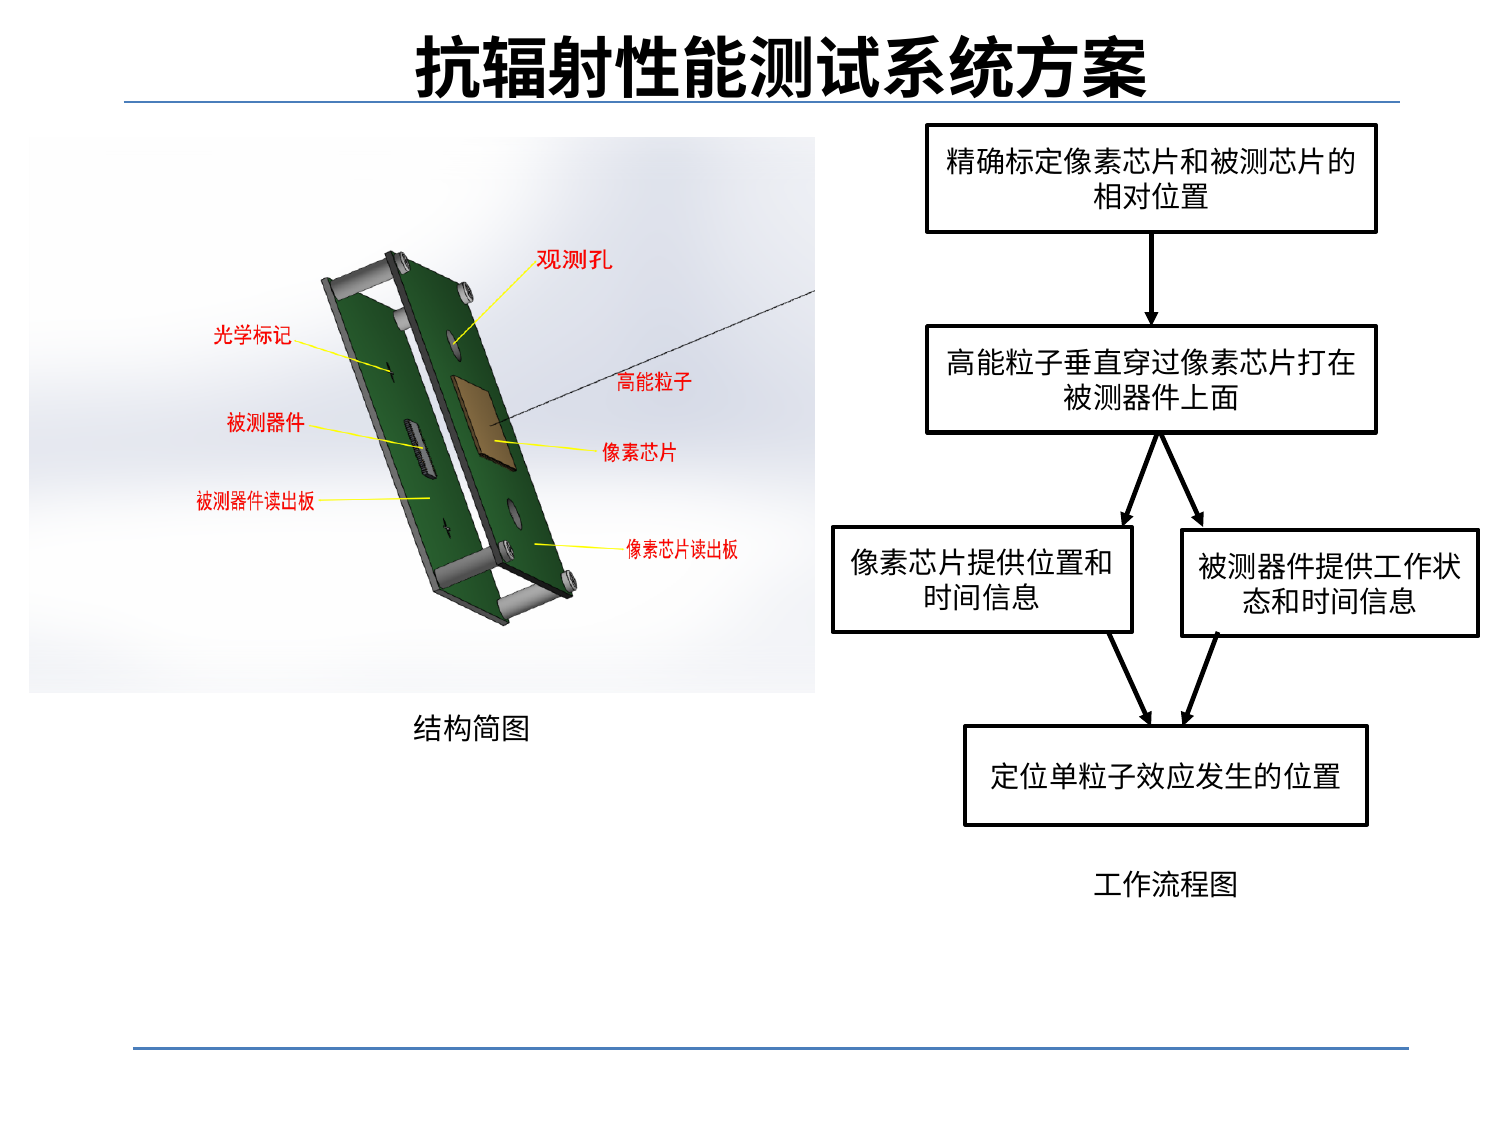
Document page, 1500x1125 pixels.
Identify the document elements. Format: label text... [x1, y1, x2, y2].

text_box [1182, 631, 1219, 727]
text_box 工作流程图 [1030, 860, 1302, 908]
text_box 被测器件提供工作状态和时间信息 [1180, 528, 1480, 638]
text_box 精确标定像素芯片和被测芯片的相对位置 [925, 123, 1378, 234]
text_box 抗辐射性能测试系统方案 [324, 18, 1211, 99]
picture [29, 136, 815, 693]
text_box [1107, 631, 1152, 727]
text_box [1121, 432, 1158, 528]
text_box 结构简图 [336, 704, 609, 752]
text_box 定位单粒子效应发生的位置 [963, 724, 1369, 827]
text_box 像素芯片提供位置和时间信息 [831, 525, 1134, 634]
text_box 高能粒子垂直穿过像素芯片打在被测器件上面 [925, 324, 1378, 435]
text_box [1160, 432, 1204, 528]
